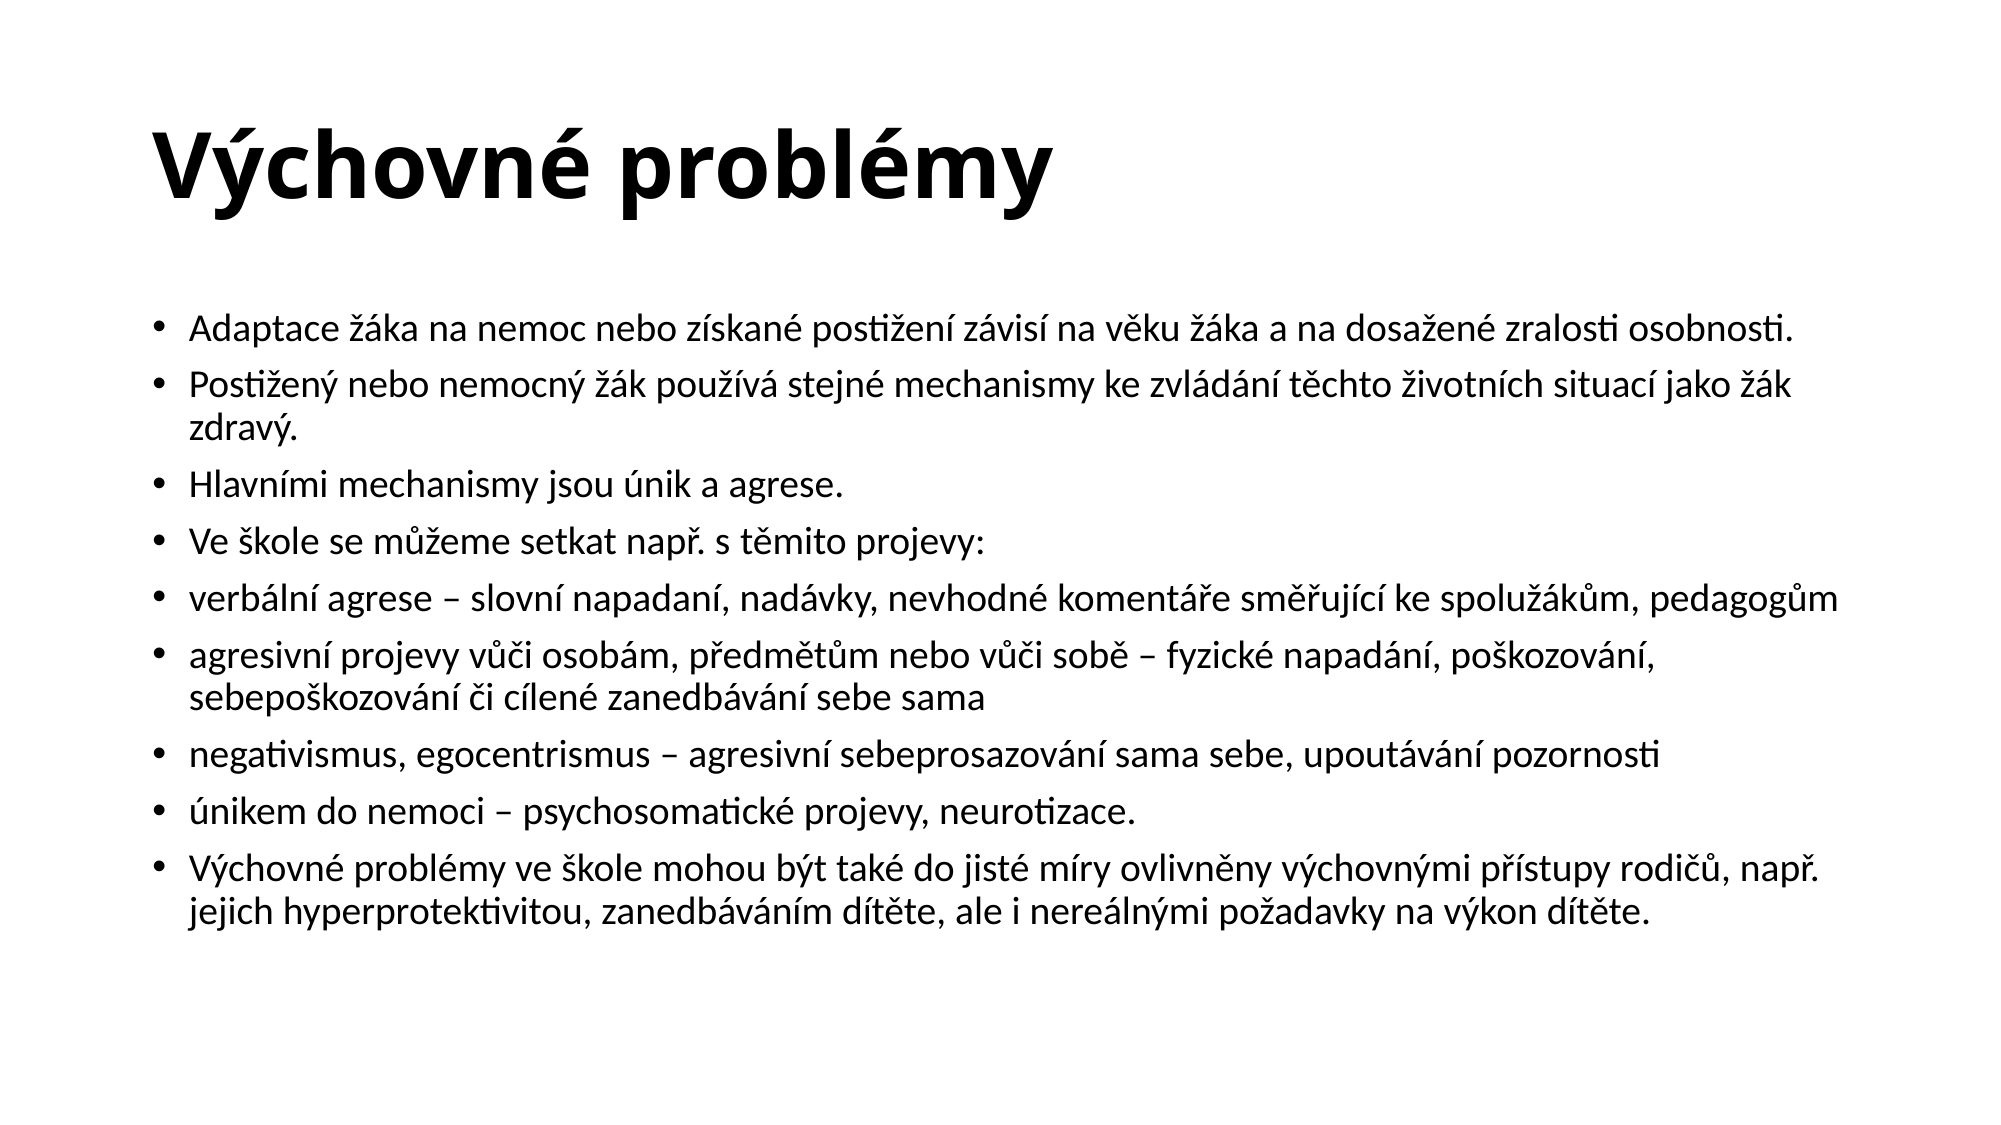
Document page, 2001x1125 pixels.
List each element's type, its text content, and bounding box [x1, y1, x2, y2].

title Výchovné problémy [137, 59, 1863, 278]
list Adaptace žáka na nemoc nebo získané postižení závisí na věku žáka a na dosažené zralosti osobnosti. Postižený nebo nemocný žák používá stejné mechanismy ke zvládání těchto životních situací jako žák zdravý. Hlavními mechanismy jsou únik a agrese. Ve škole se můžeme setkat např. s těmito projevy: verbální agrese – slovní napadaní, nadávky, nevhodné komentáře směřující ke spolužákům, pedagogům agresivní projevy vůči osobám, předmětům nebo vůči sobě – fyzické napadání, poškozování, sebepoškozování či cílené zanedbávání sebe sama negativismus, egocentrismus – agresivní sebeprosazování sama sebe, upoutávání pozornosti únikem do nemoci – psychosomatické projevy, neurotizace. Výchovné problémy ve škole mohou být také do jisté míry ovlivněny výchovnými přístupy rodičů, např. jejich hyperprotektivitou, zanedbáváním dítěte, ale i nereálnými požadavky na výkon dítěte. [137, 299, 1863, 1014]
